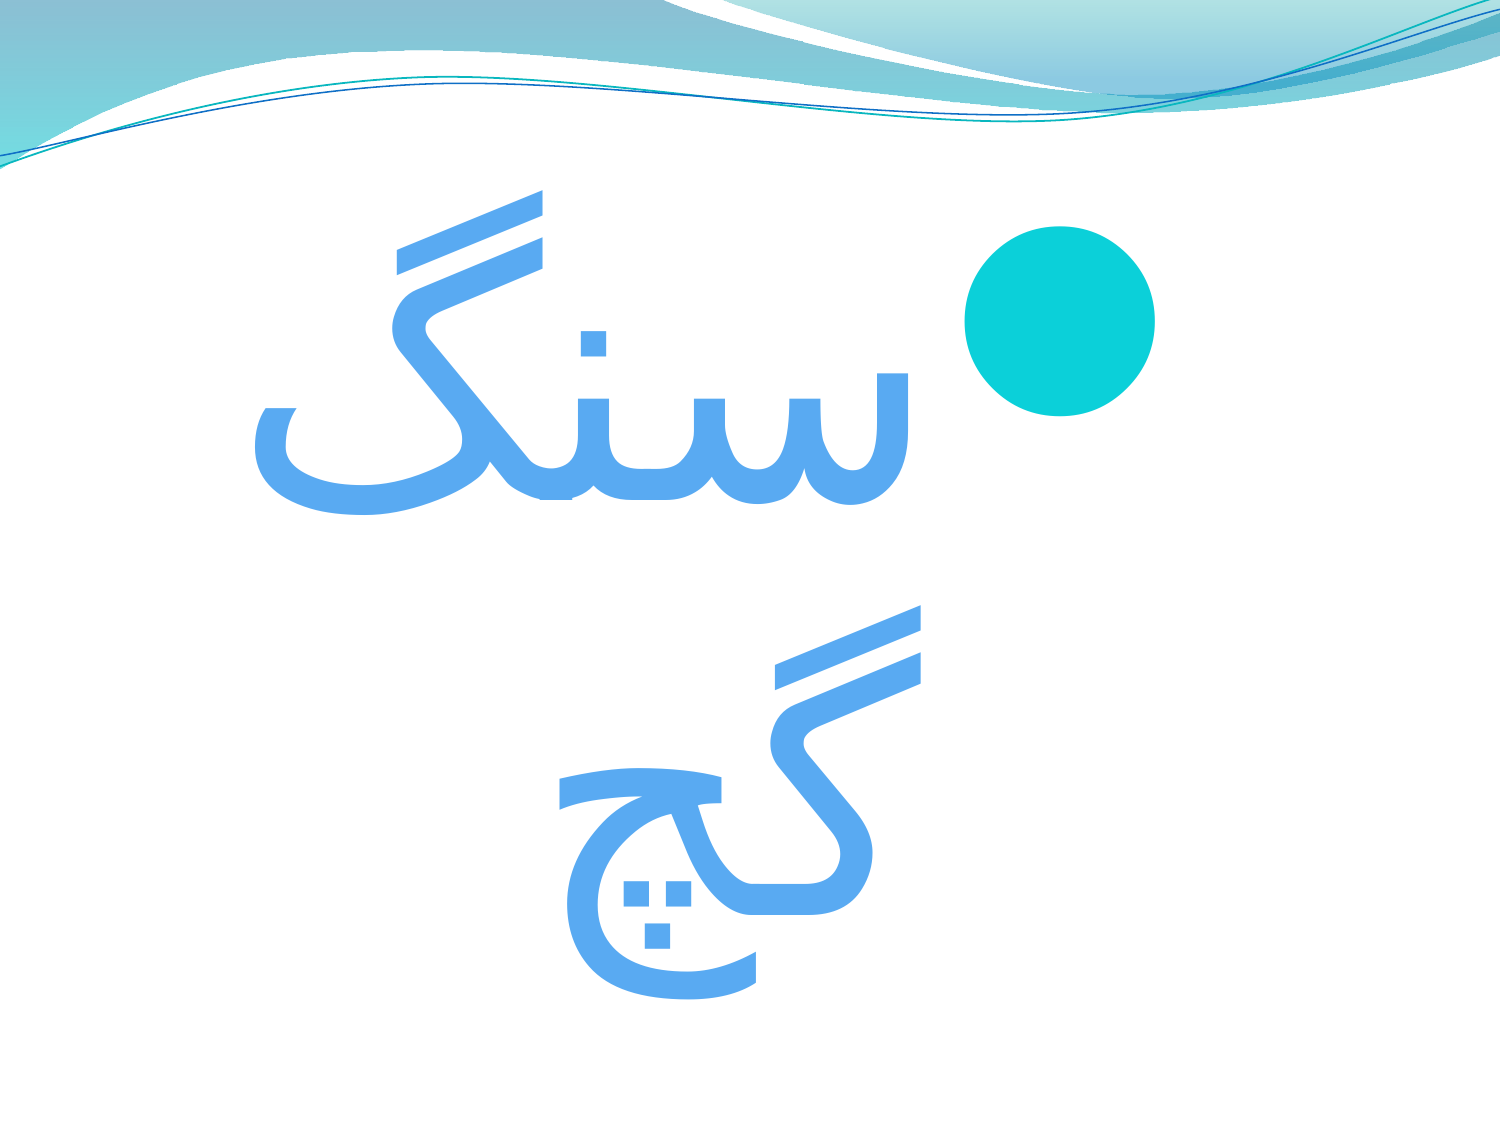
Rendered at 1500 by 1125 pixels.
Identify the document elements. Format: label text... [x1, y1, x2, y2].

list سنگ گچ [75, 101, 1425, 1038]
